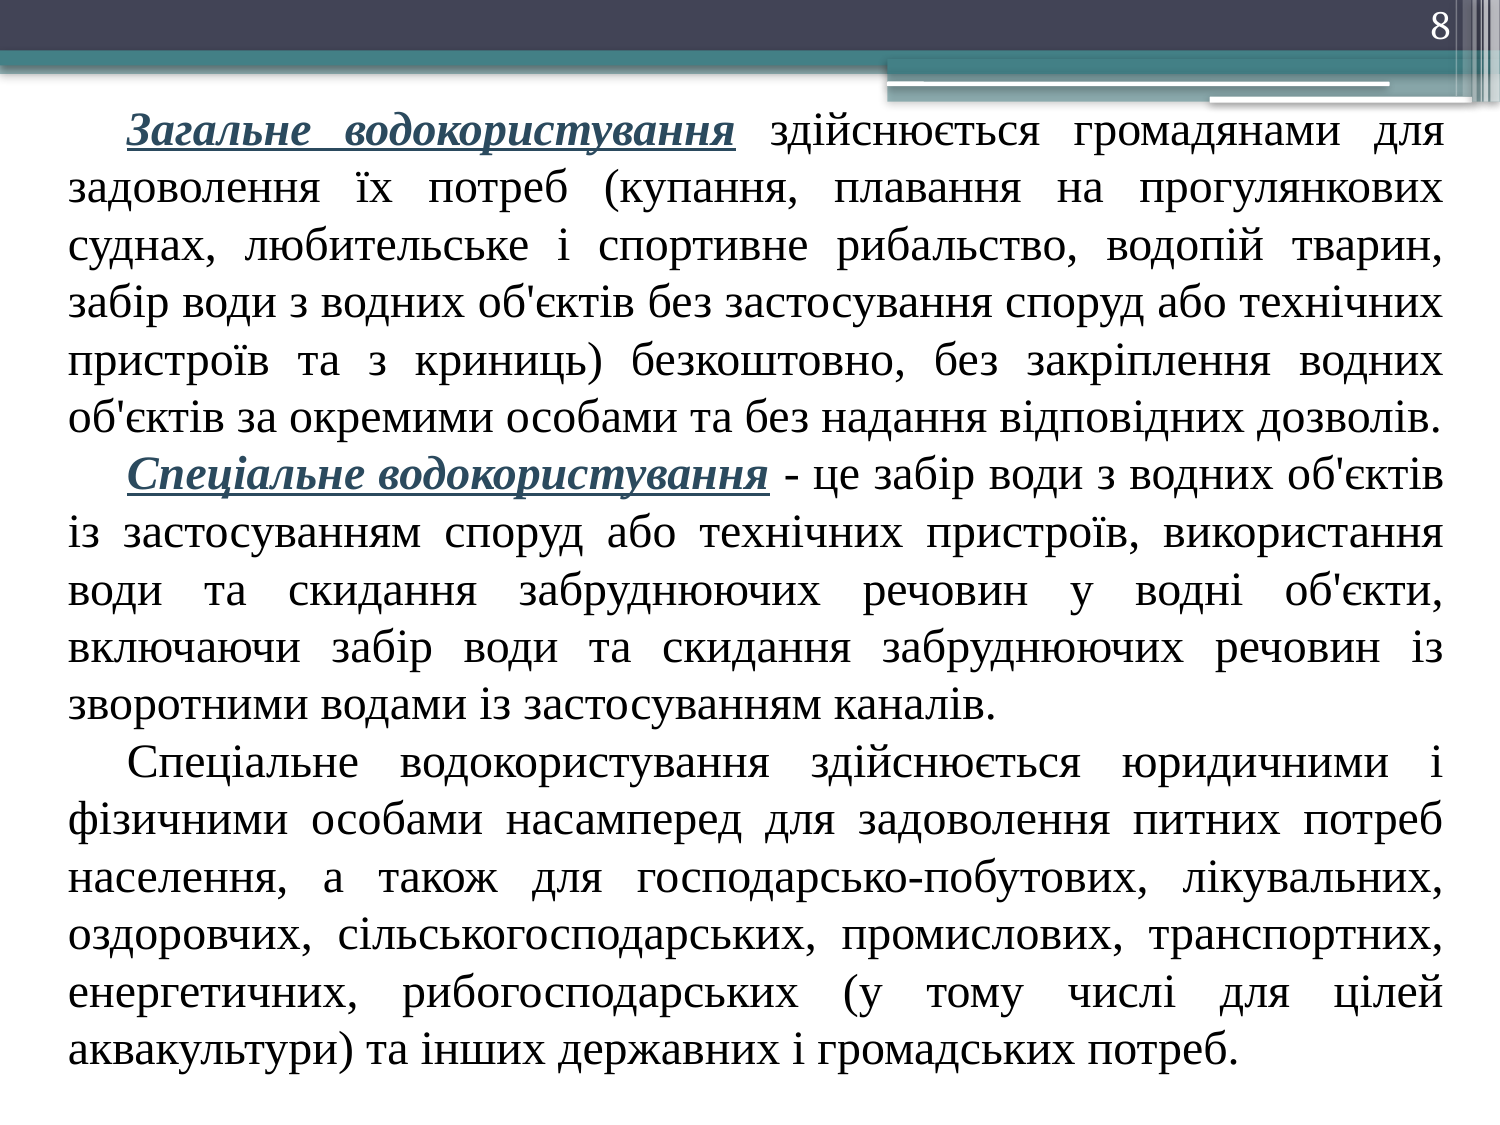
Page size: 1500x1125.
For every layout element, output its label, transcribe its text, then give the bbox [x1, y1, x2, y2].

list Загальне водокористування здійснюється громадянами для задоволення їх потреб (купання, плавання на прогулянкових суднах, любительське і спортивне рибальство, водопій тварин, забір води з водних об'єктів без застосування споруд або технічних пристроїв та з криниць) безкоштовно, без закріплення водних об'єктів за окремими особами та без надання відповідних дозволів. Спеціальне водокористування - це забір води з водних об'єктів із застосуванням споруд або технічних пристроїв, використання води та скидання забруднюючих речовин у водні об'єкти, включаючи забір води та скидання забруднюючих речовин із зворотними водами із застосуванням каналів. Спеціальне водокористування здійснюється юридичними і фізичними особами насамперед для задоволення питних потреб населення, а також для господарсько-побутових, лікувальних, оздоровчих, сільськогосподарських, промислових, транспортних, енергетичних, рибогосподарських (у тому числі для цілей аквакультури) та інших державних і громадських потреб. [53, 90, 1461, 1029]
slide_number 8 [1341, 0, 1466, 61]
